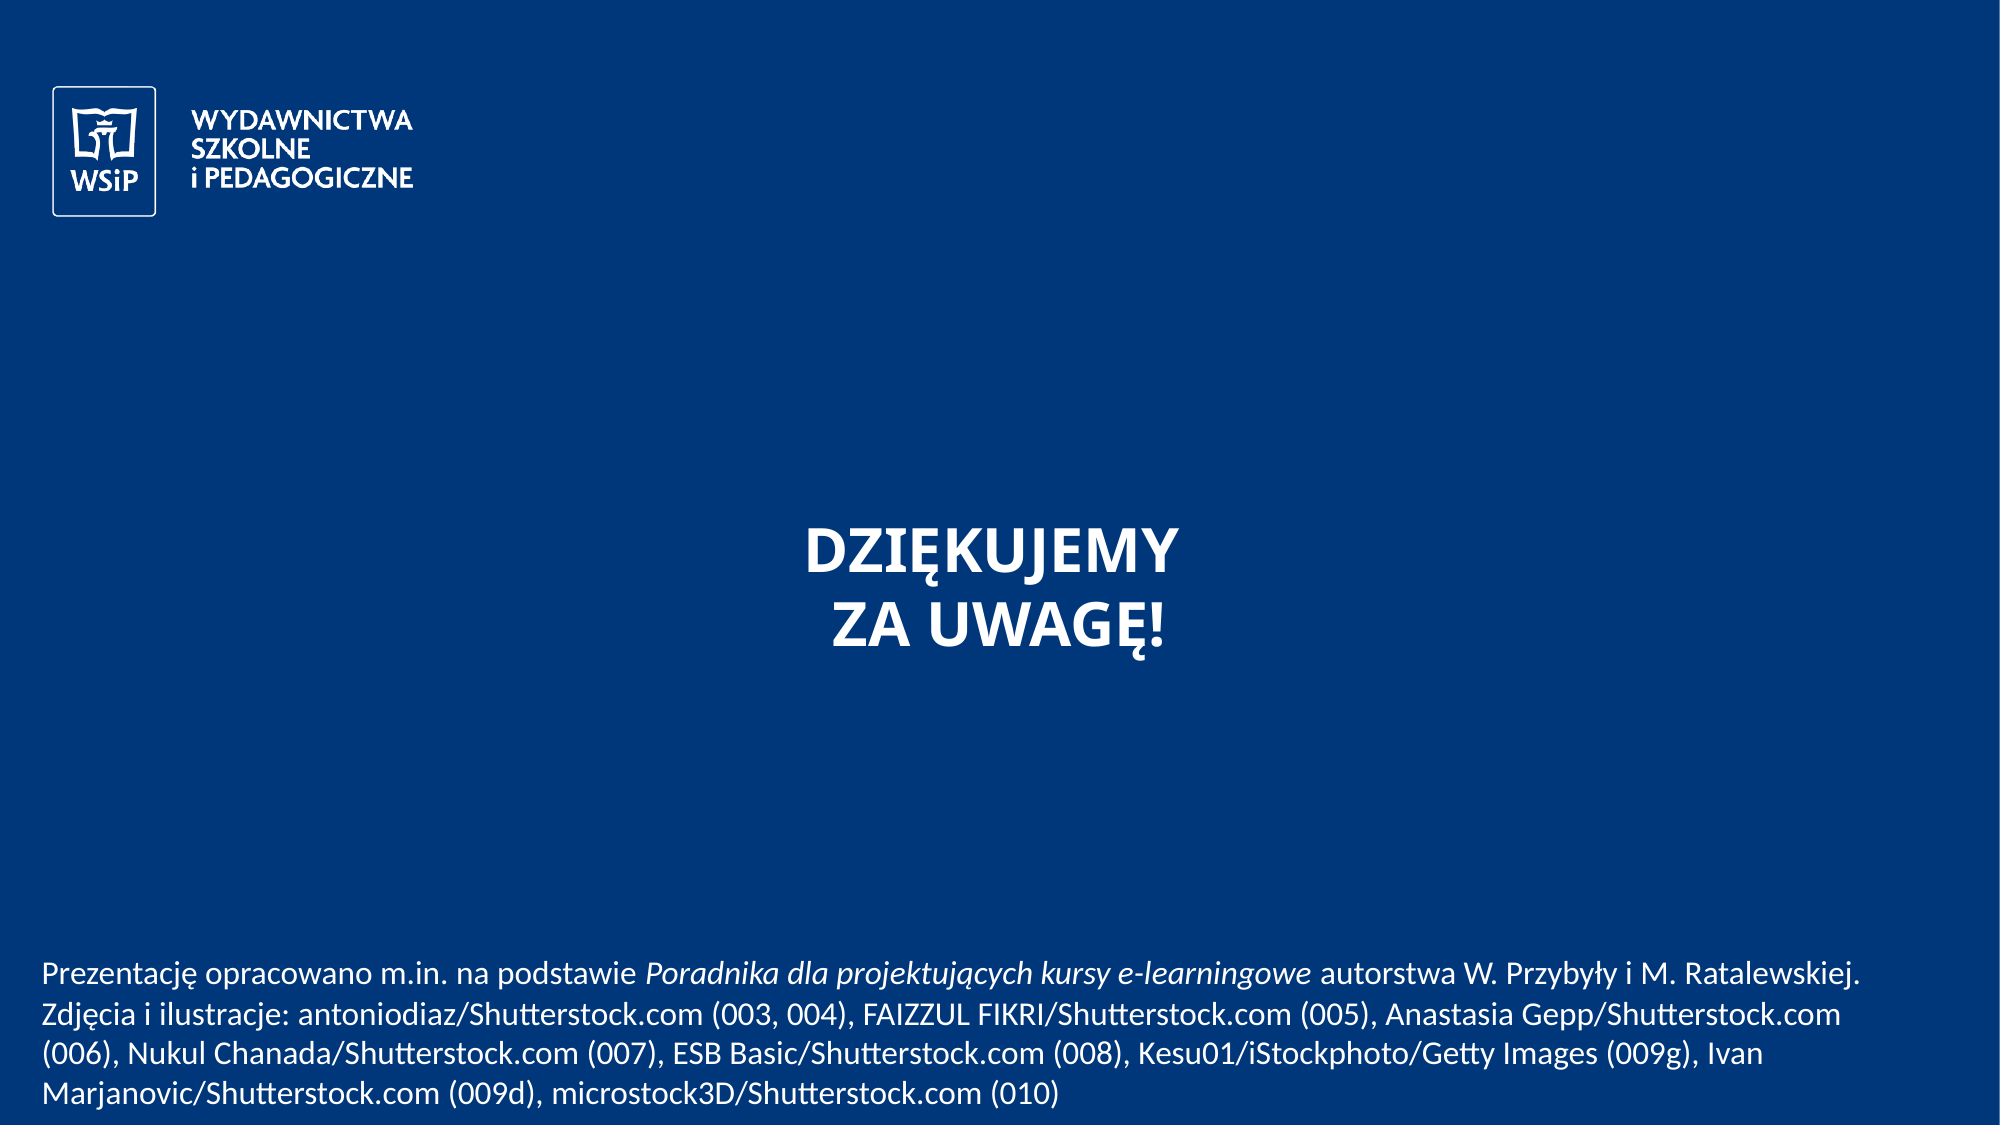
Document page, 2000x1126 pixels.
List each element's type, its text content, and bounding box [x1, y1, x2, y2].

picture [36, 71, 424, 230]
text_box Prezentację opracowano m.in. na podstawie Poradnika dla projektujących kursy e-learningowe autorstwa W. Przybyły i M. Ratalewskiej. Zdjęcia i ilustracje: antoniodiaz/Shutterstock.com (003, 004), FAIZZUL FIKRI/Shutterstock.com (005), Anastasia Gepp/Shutterstock.com (006), Nukul Chanada/Shutterstock.com (007), ESB Basic/Shutterstock.com (008), Kesu01/iStockphoto/Getty Images (009g), Ivan Marjanovic/Shutterstock.com (009d), microstock3D/Shutterstock.com (010) [26, 944, 2000, 1119]
title Dziękujemy za uwagę! [150, 501, 1850, 743]
